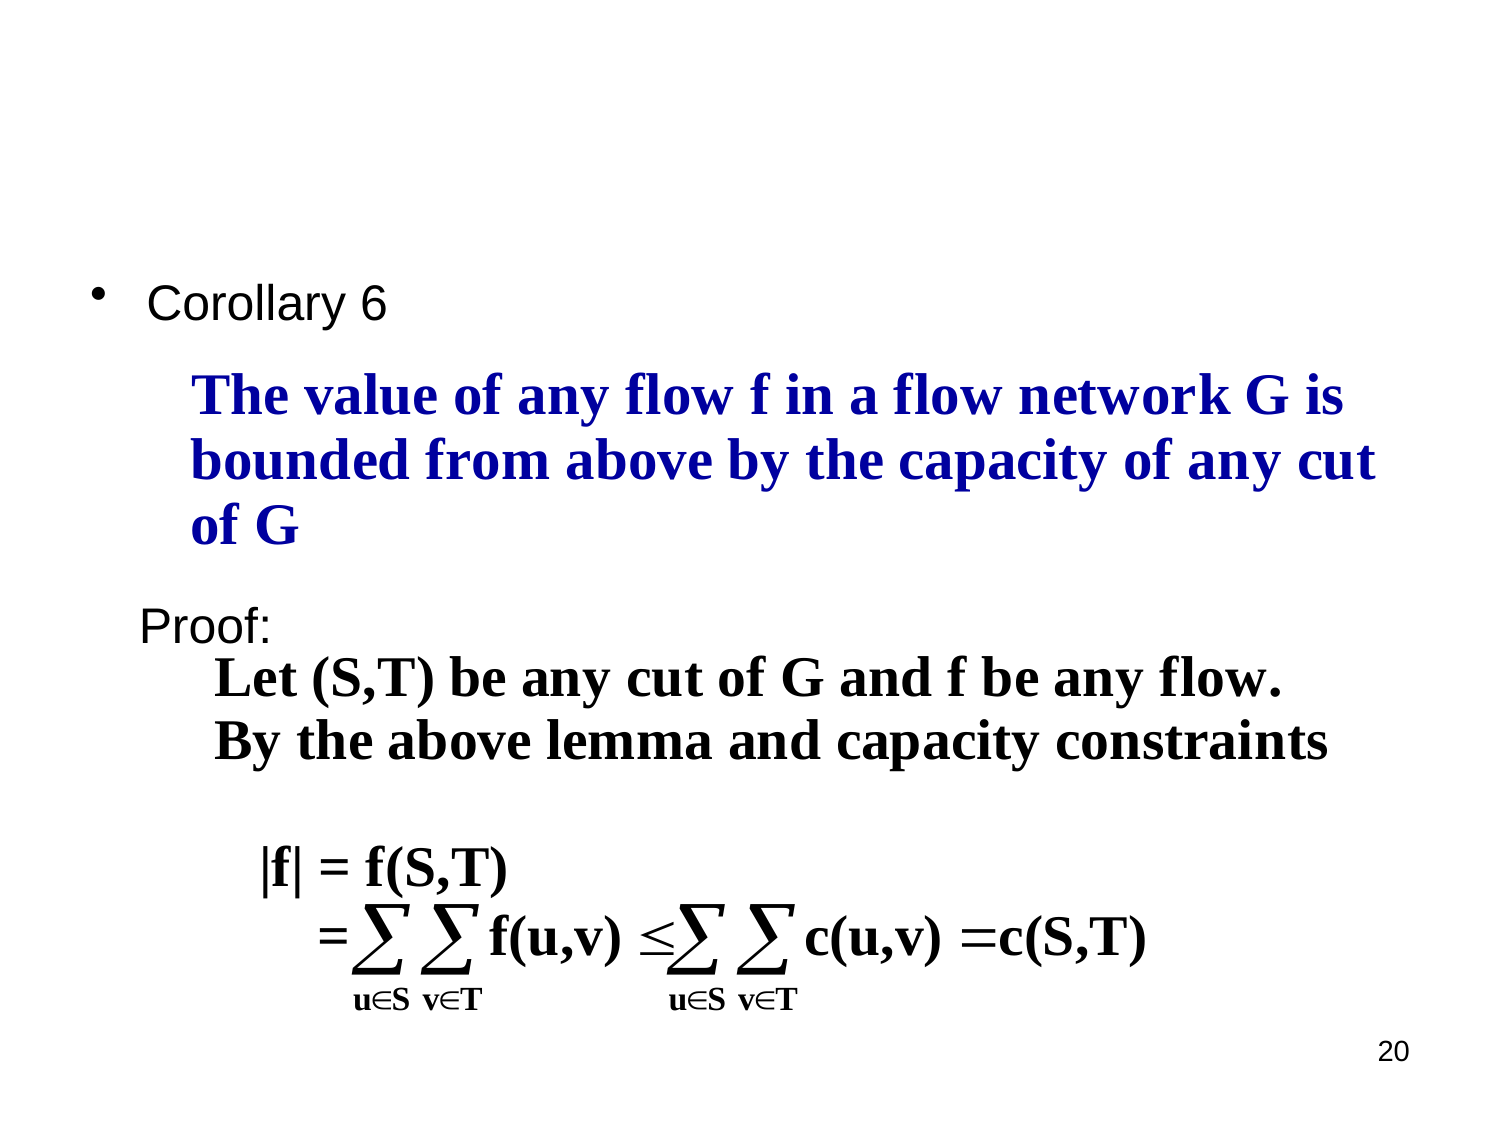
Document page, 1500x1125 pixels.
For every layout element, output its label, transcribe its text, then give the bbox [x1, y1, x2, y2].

slide_number 20 [1074, 1024, 1425, 1103]
text_box Proof: [123, 586, 290, 661]
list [182, 361, 1388, 559]
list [206, 645, 1341, 1025]
list Corollary 6 [75, 262, 680, 338]
